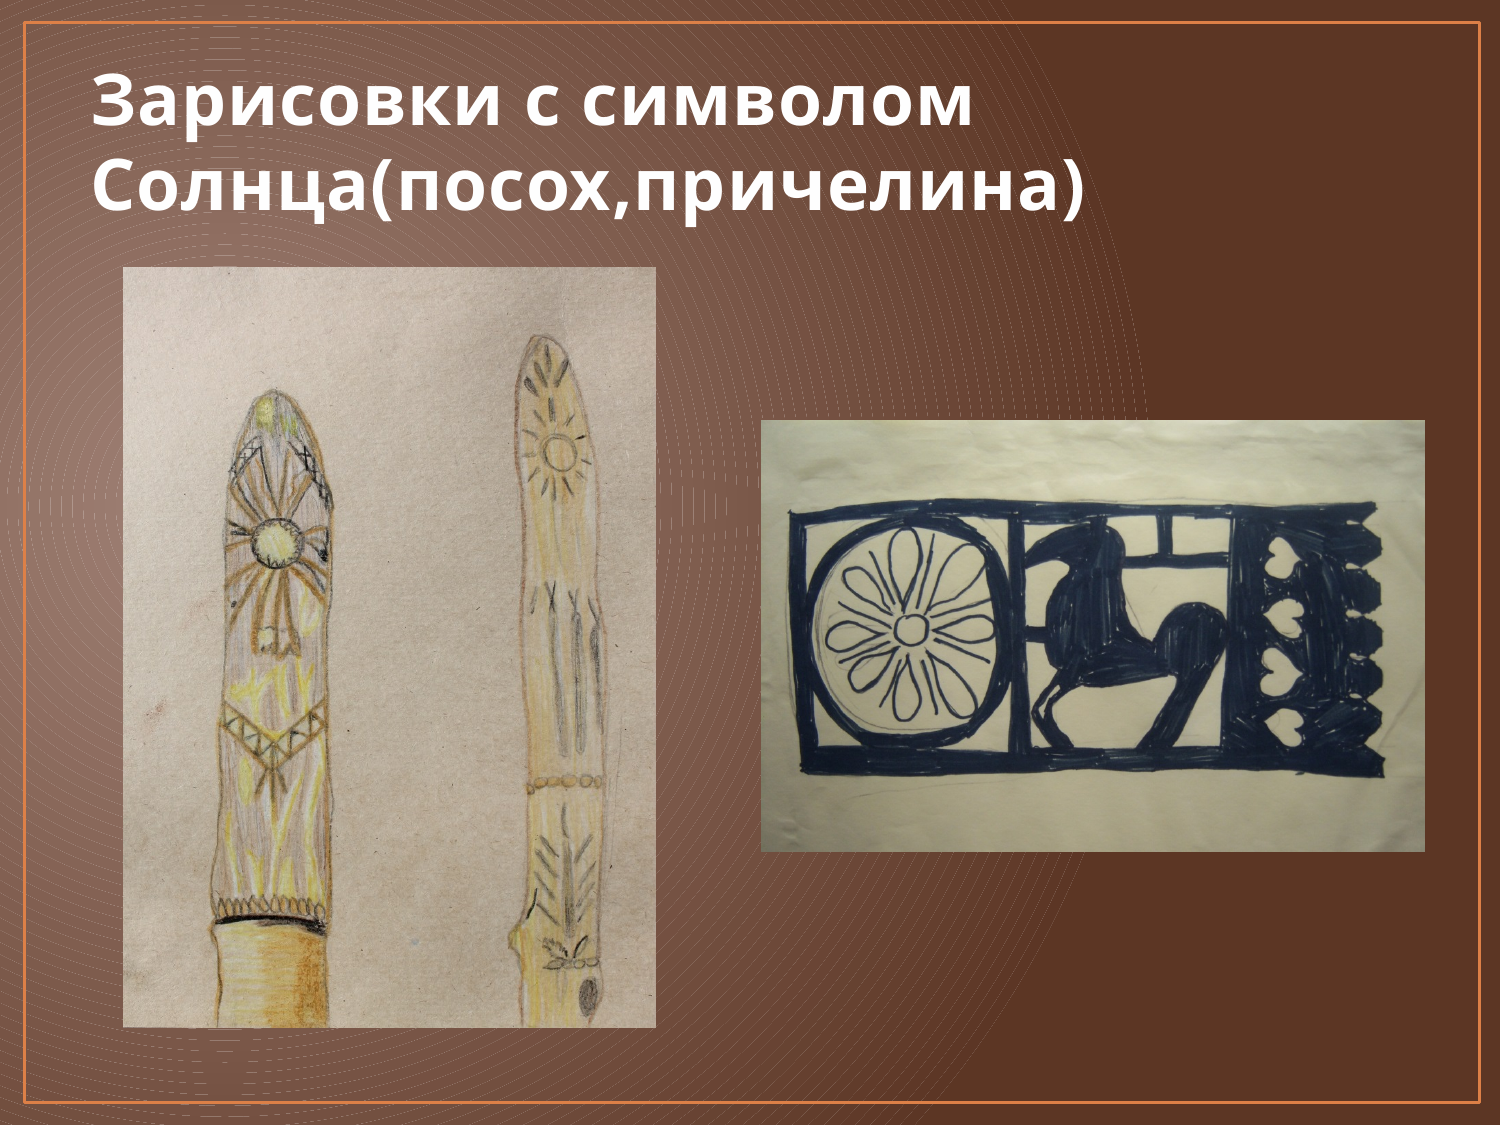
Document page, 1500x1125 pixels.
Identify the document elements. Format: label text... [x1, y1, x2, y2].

title Зарисовки с символом Солнца(посох,причелина) [75, 45, 1425, 233]
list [123, 266, 656, 1029]
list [761, 420, 1425, 852]
